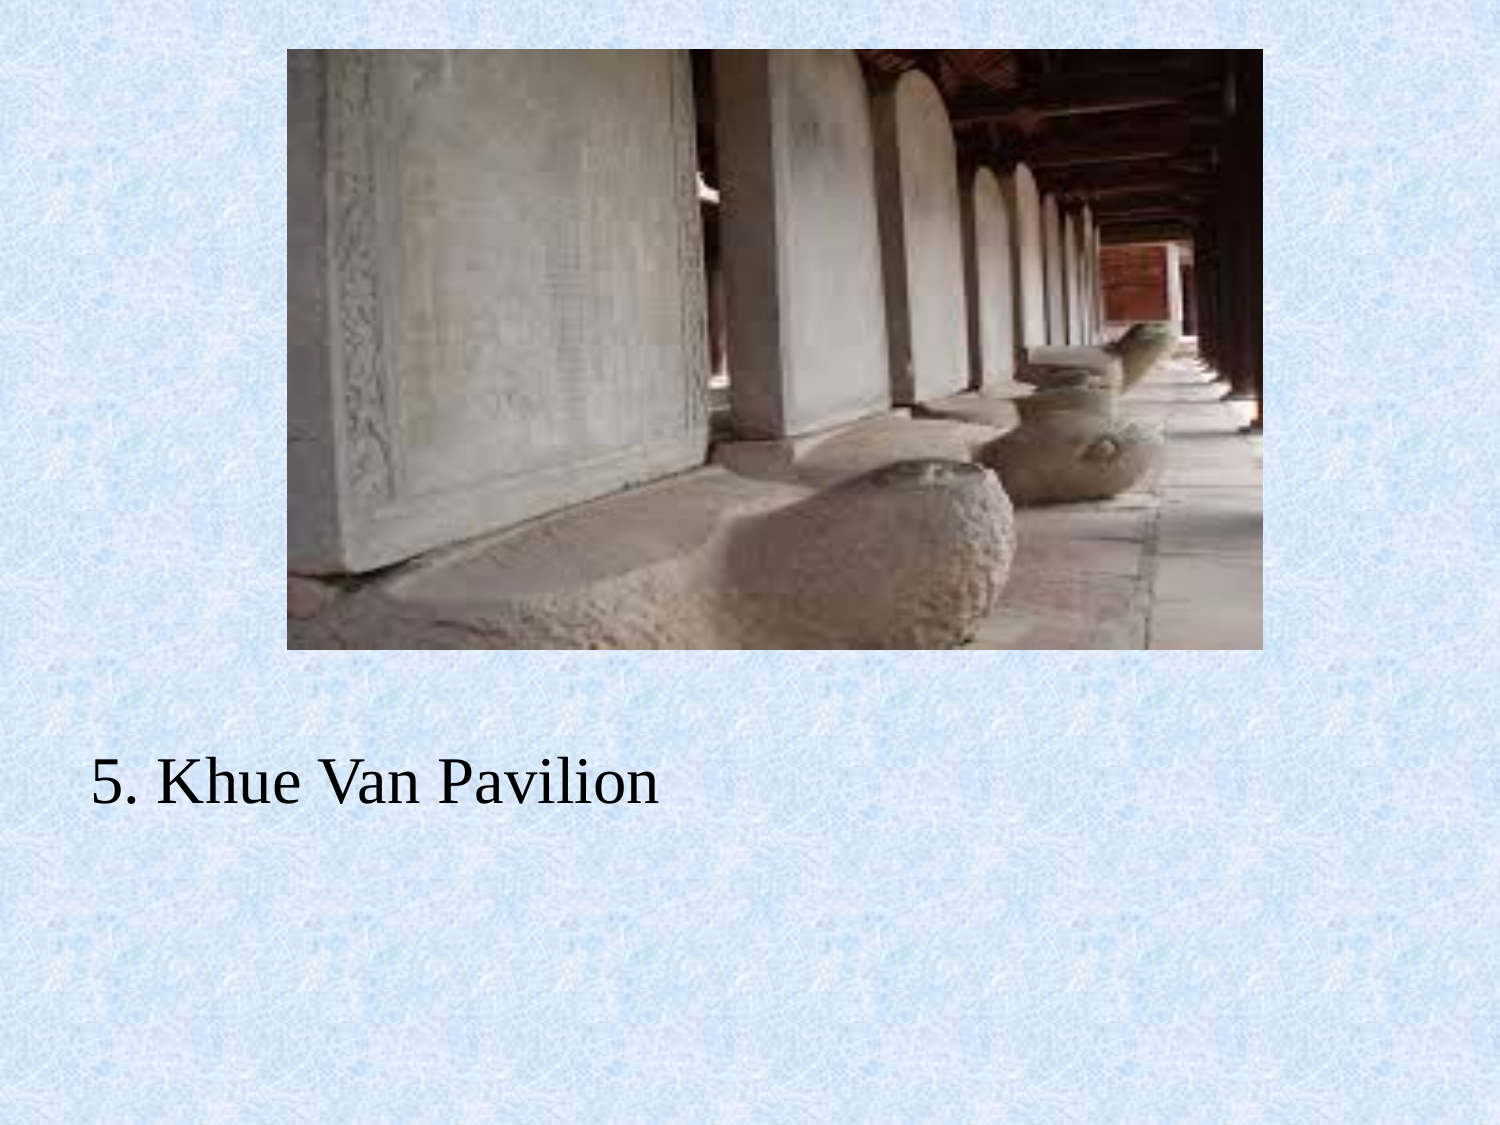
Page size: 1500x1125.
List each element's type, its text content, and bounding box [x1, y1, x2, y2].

picture [0, 0, 1500, 1125]
list 5. Khue Van Pavilion [75, 262, 1425, 1005]
